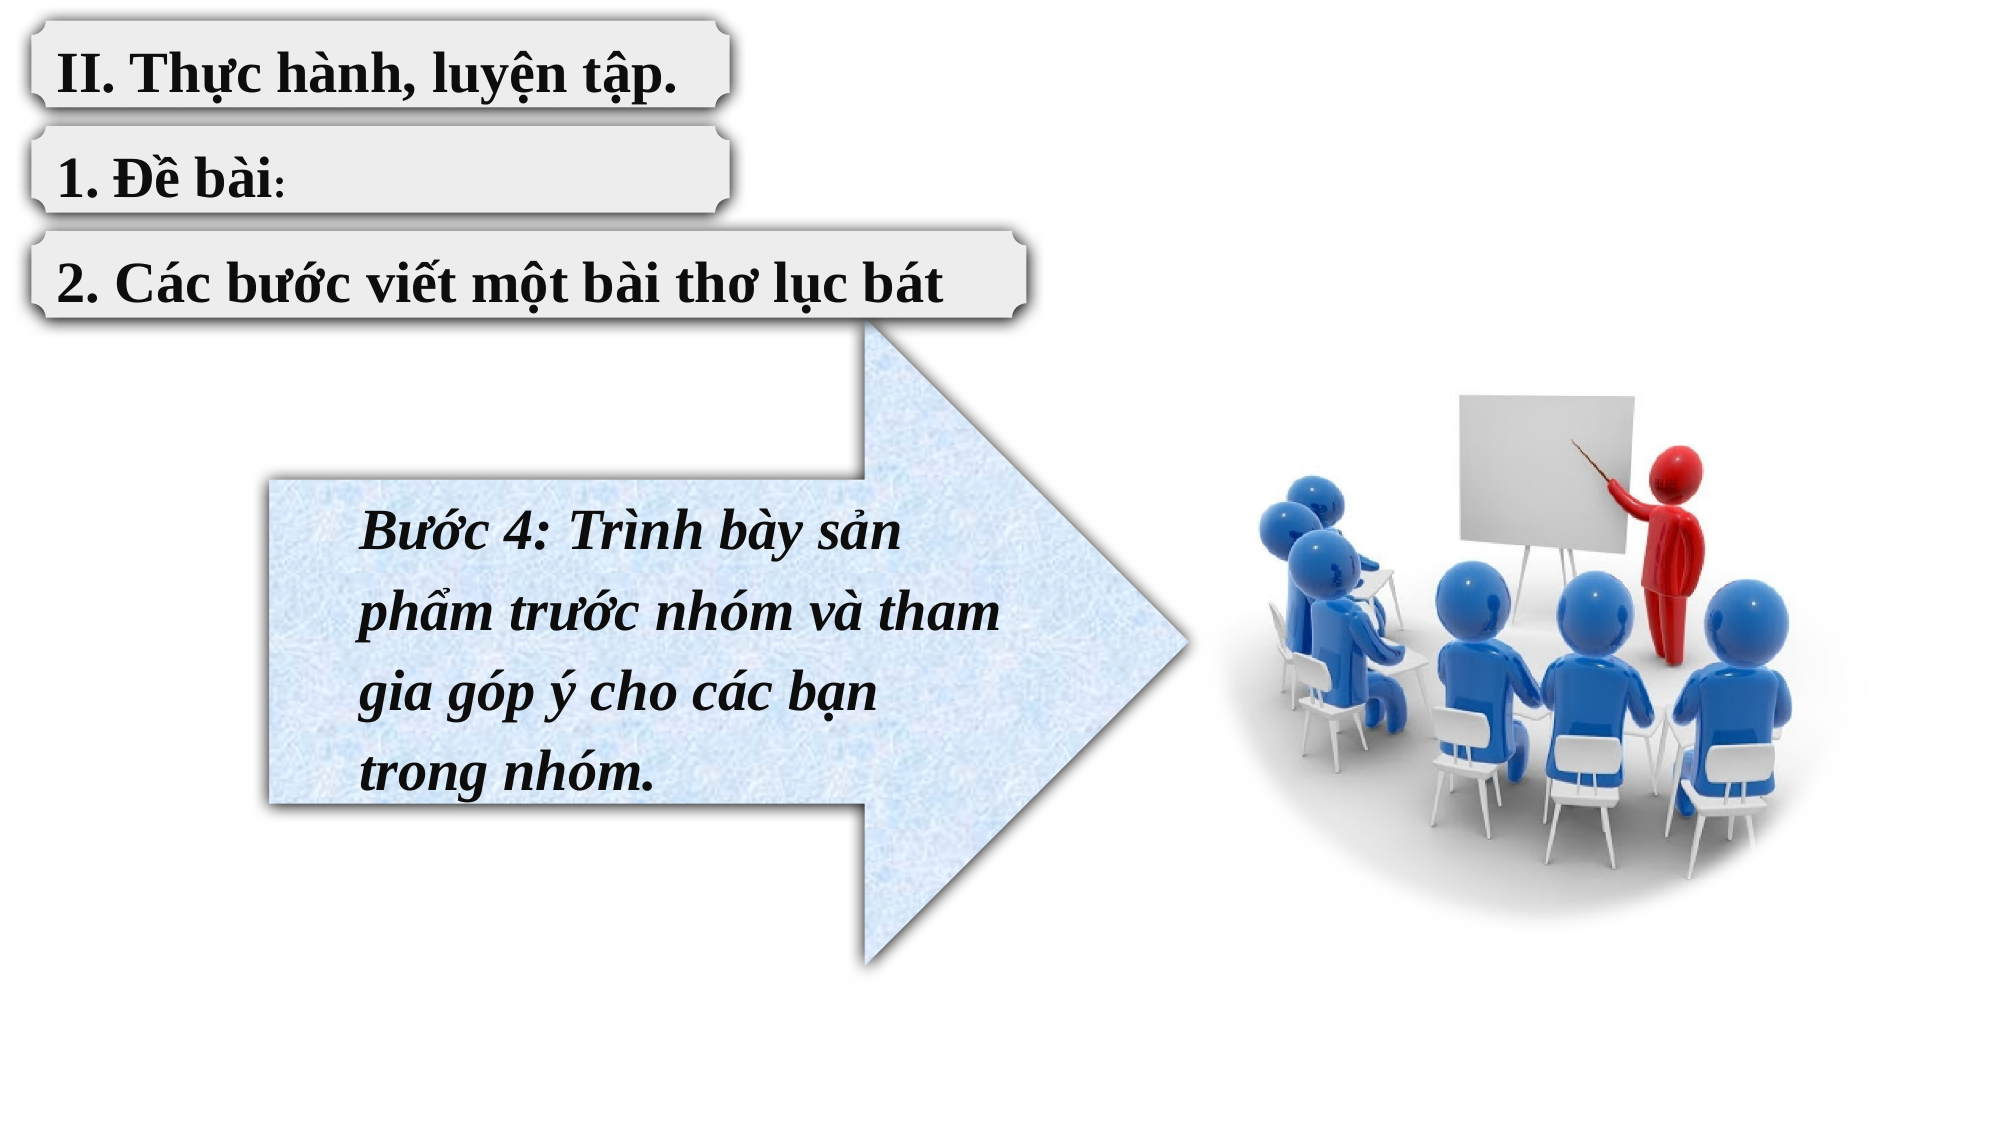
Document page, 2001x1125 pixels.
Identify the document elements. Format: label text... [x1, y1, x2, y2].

text_box 2. Các bước viết một bài thơ lục bát [30, 229, 1028, 319]
text_box Bước 4: Trình bày sản phẩm trước nhóm và tham gia góp ý cho các bạn trong nhóm. [268, 337, 1191, 969]
picture [1201, 346, 1876, 937]
text_box II. Thực hành, luyện tập. [30, 19, 731, 109]
text_box Đề bài: [30, 124, 731, 214]
